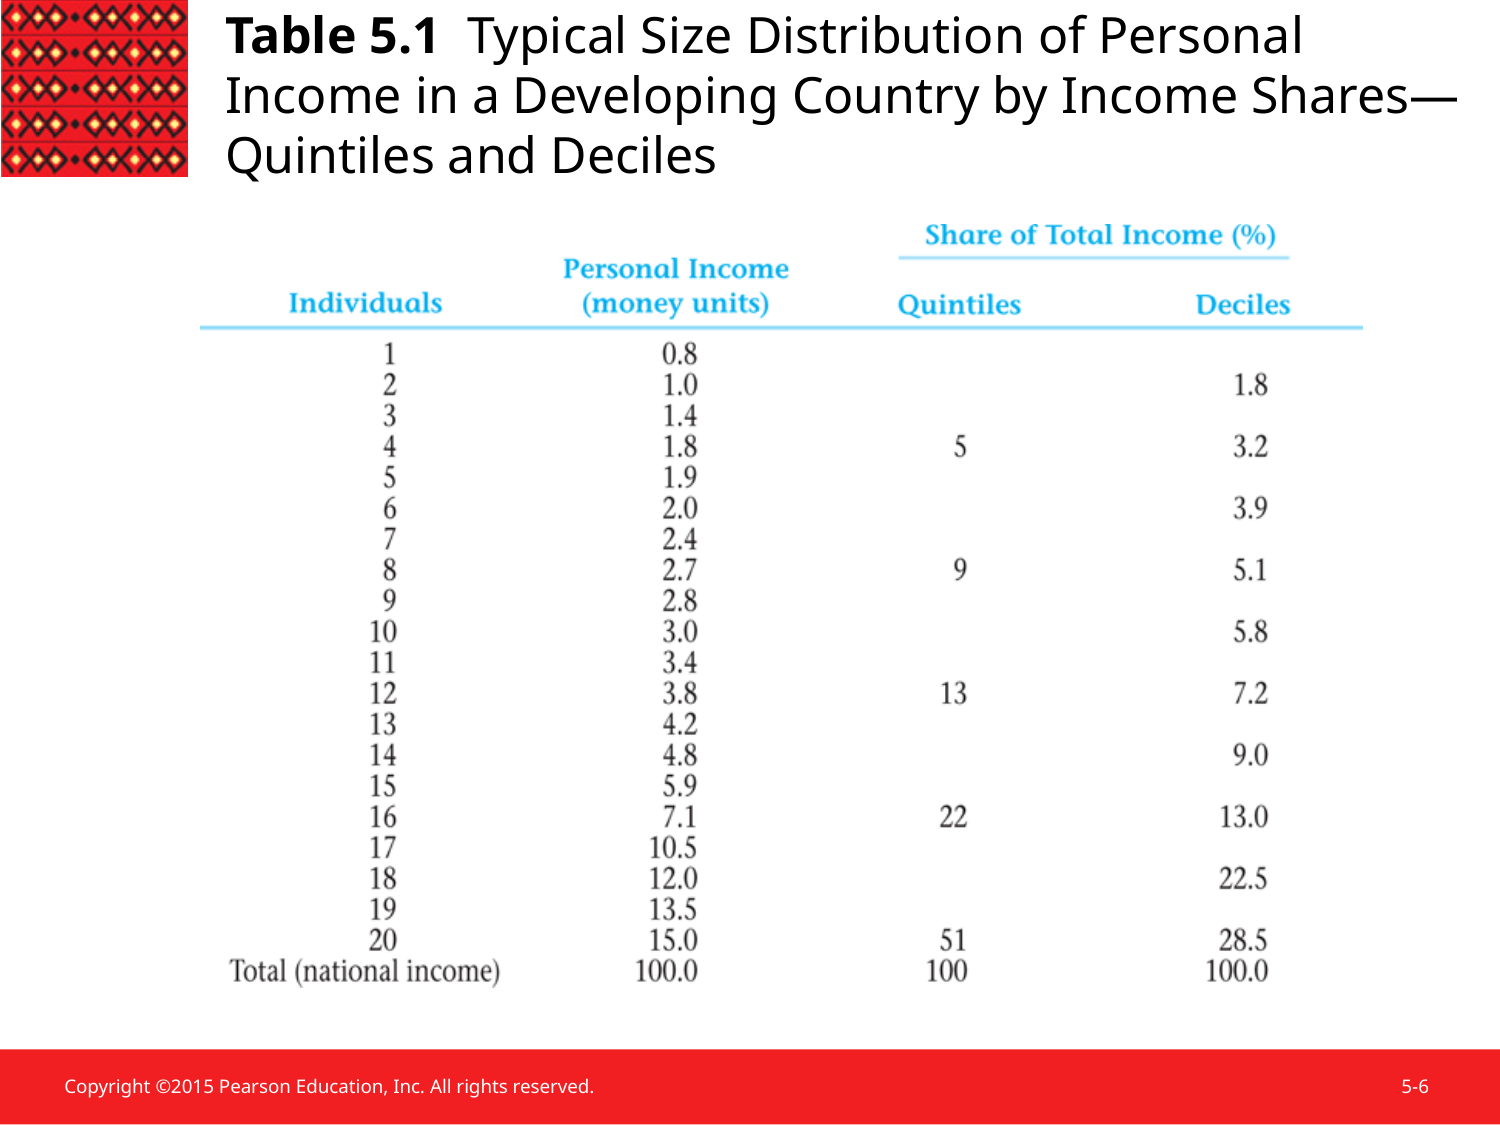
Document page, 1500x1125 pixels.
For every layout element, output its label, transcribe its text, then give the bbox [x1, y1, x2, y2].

picture [1, 0, 188, 177]
picture [199, 224, 1364, 988]
title Table 5.1 Typical Size Distribution of Personal Income in a Developing Country by Income Shares—Quintiles and Deciles [225, 0, 1463, 188]
